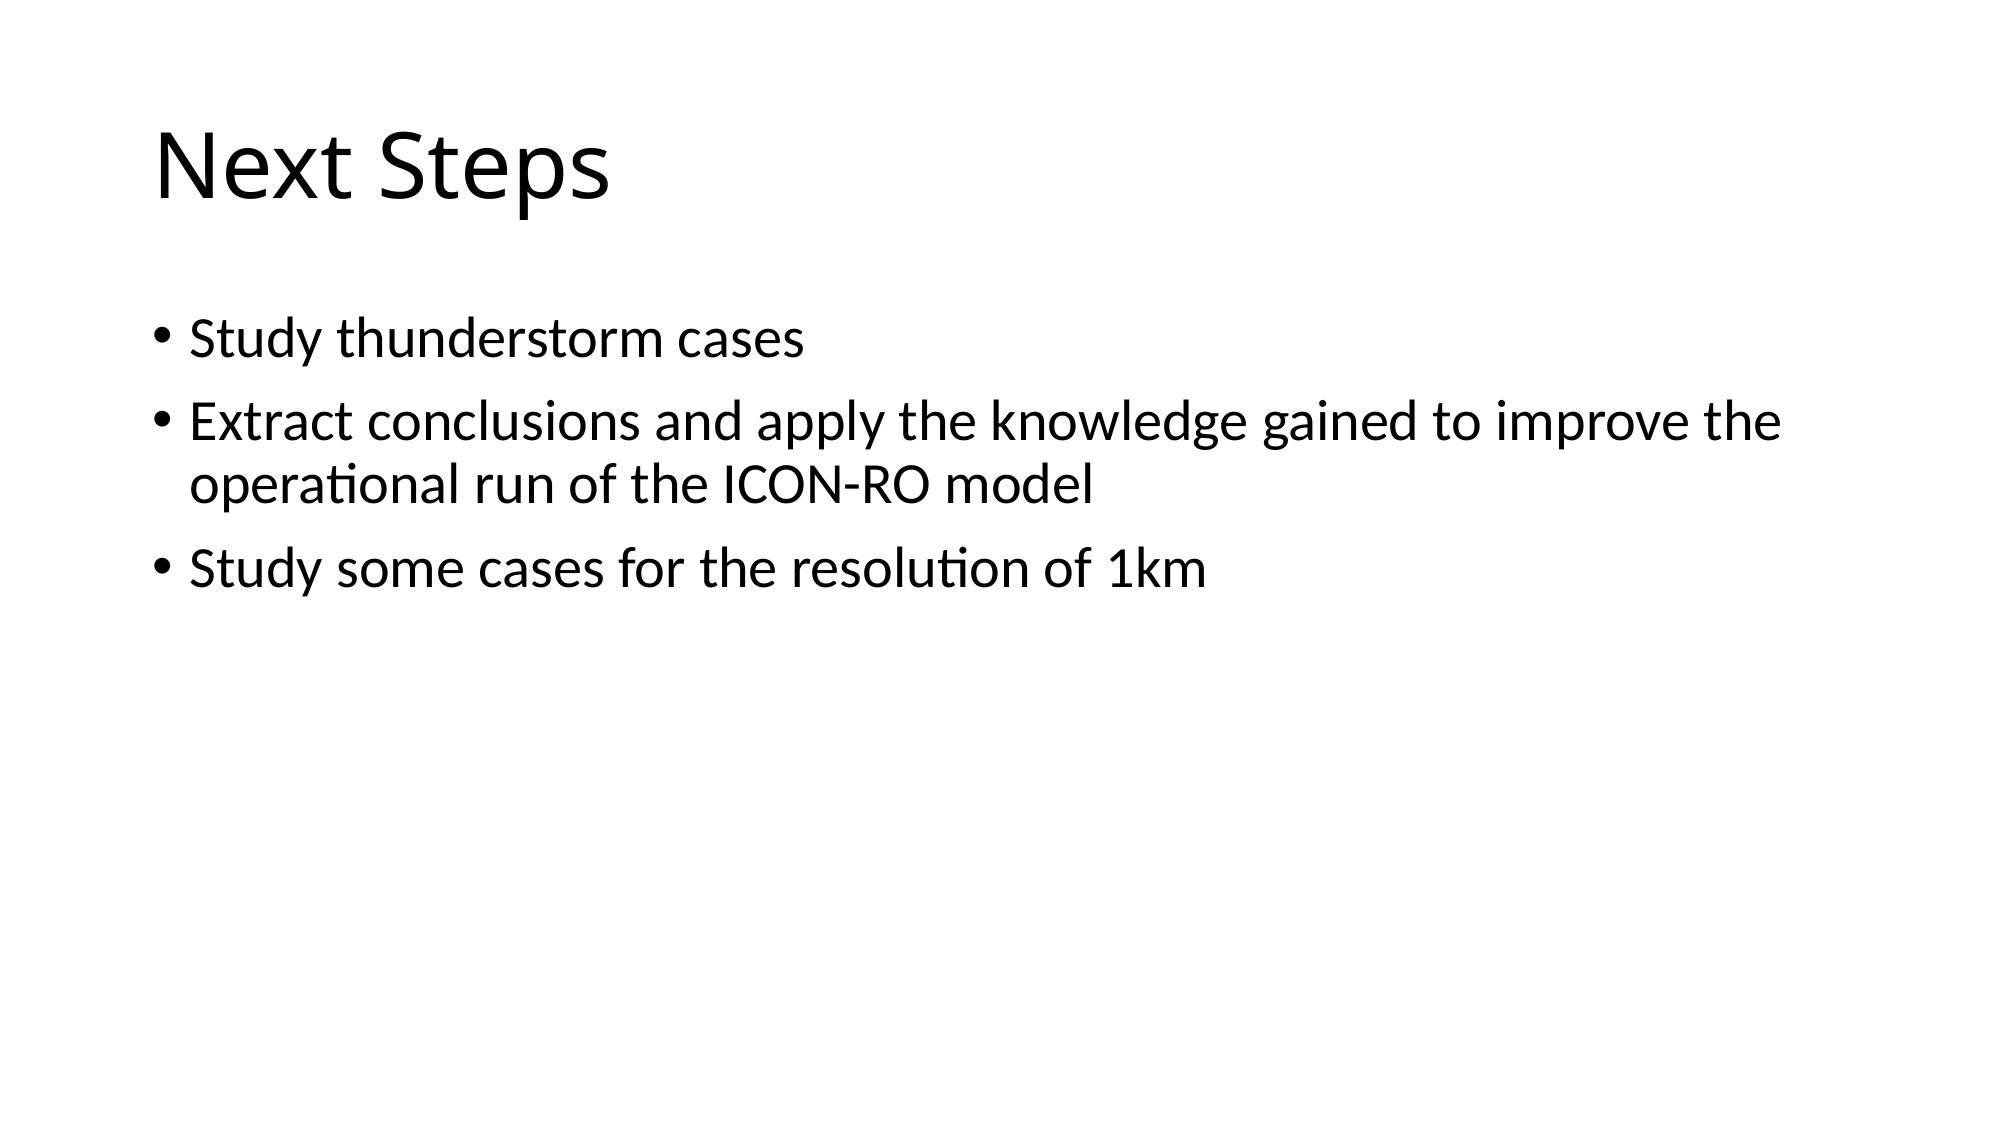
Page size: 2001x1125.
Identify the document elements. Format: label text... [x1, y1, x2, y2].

text_box Next Steps [137, 59, 1863, 278]
text_box Study thunderstorm cases Extract conclusions and apply the knowledge gained to improve the operational run of the ICON-RO model Study some cases for the resolution of 1km [137, 299, 1863, 1014]
